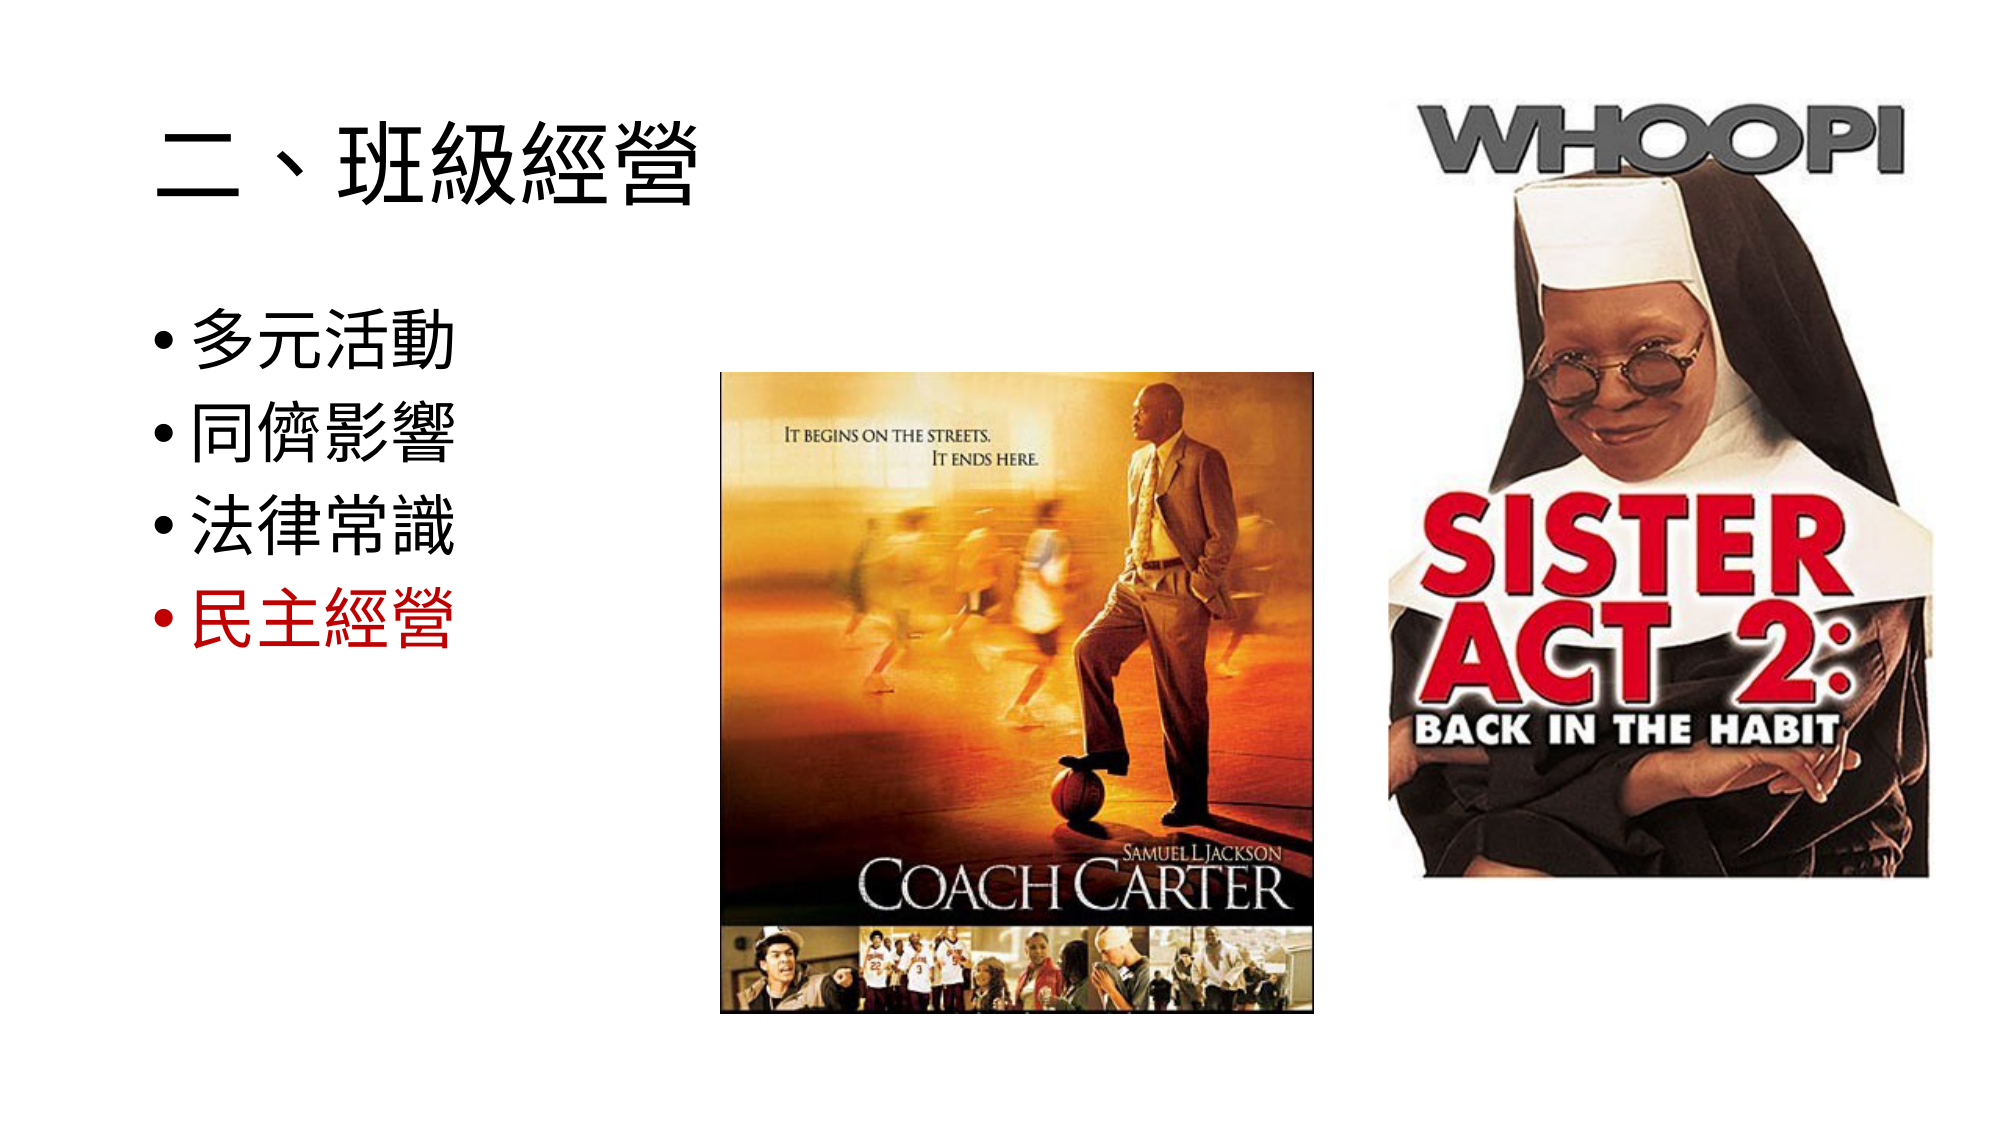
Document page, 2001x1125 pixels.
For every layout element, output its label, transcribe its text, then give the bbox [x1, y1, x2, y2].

picture [1388, 98, 1936, 881]
title 二、班級經營 [137, 59, 1863, 278]
picture [719, 372, 1314, 1014]
list 多元活動 同儕影響 法律常識 民主經營 [137, 299, 579, 1014]
